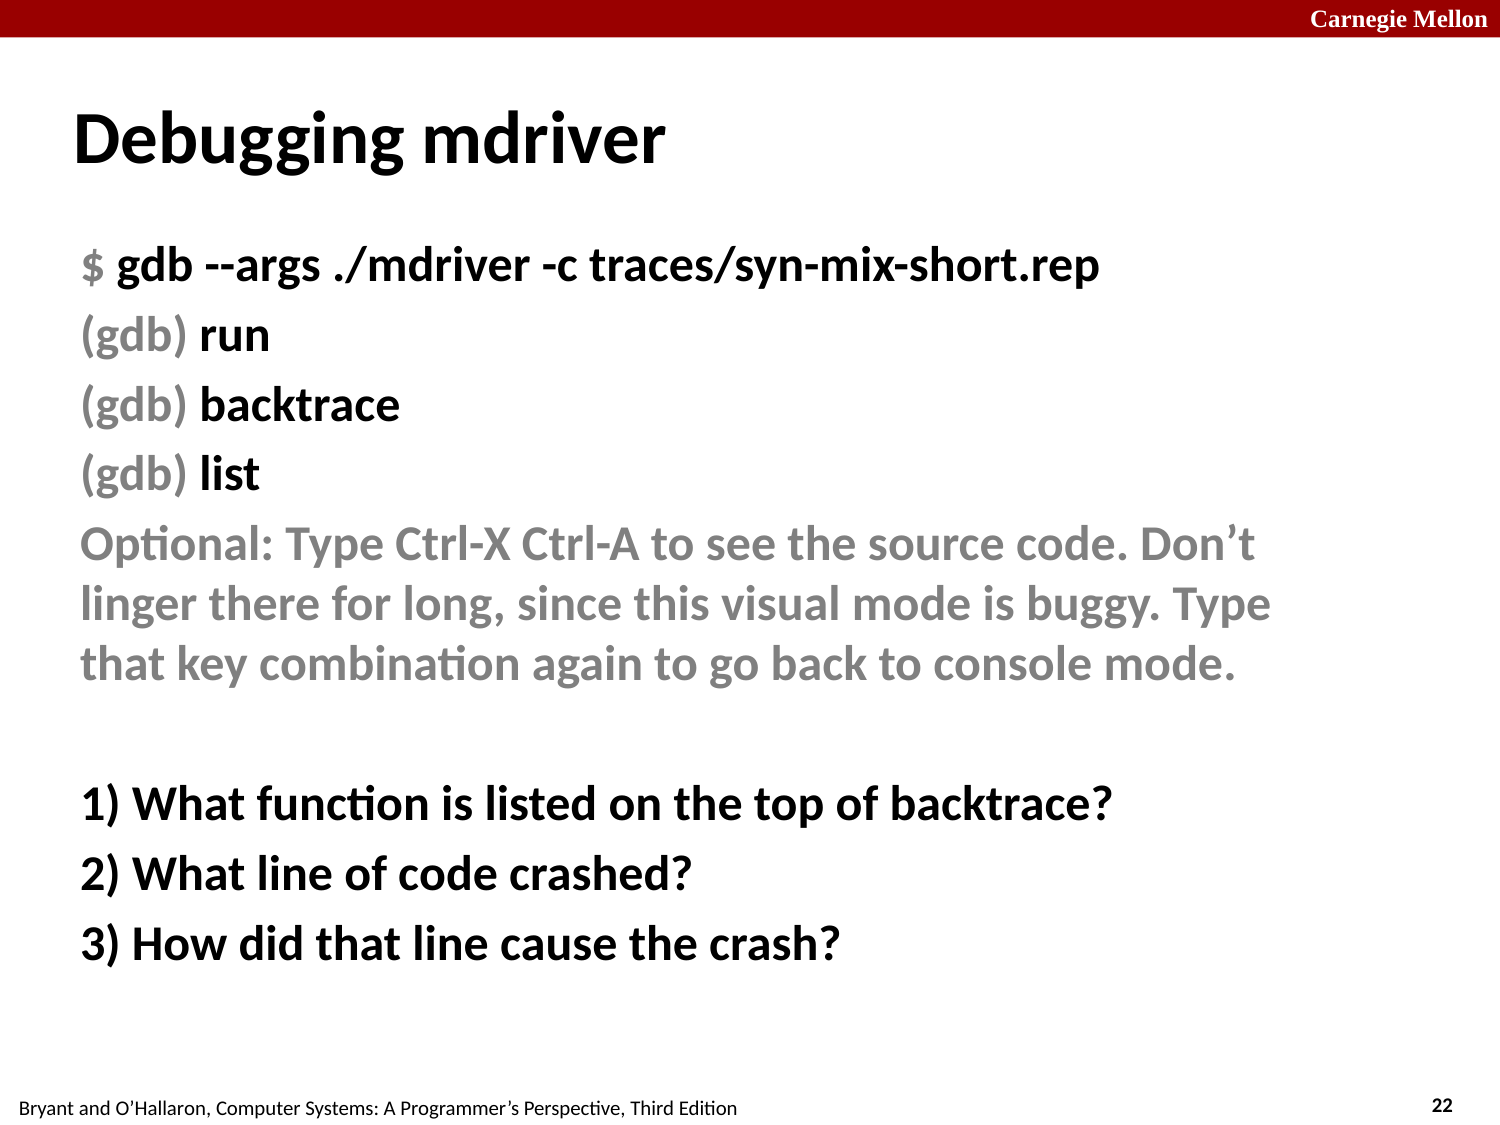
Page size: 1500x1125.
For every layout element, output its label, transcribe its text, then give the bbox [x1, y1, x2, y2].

list $ gdb --args ./mdriver -c traces/syn-mix-short.rep (gdb) run (gdb) backtrace (gdb) list Optional: Type Ctrl-X Ctrl-A to see the source code. Don’t linger there for long, since this visual mode is buggy. Type that key combination again to go back to console mode. 1) What function is listed on the top of backtrace? 2) What line of code crashed? 3) How did that line cause the crash? [64, 223, 1361, 1040]
title Debugging mdriver [58, 71, 1305, 197]
